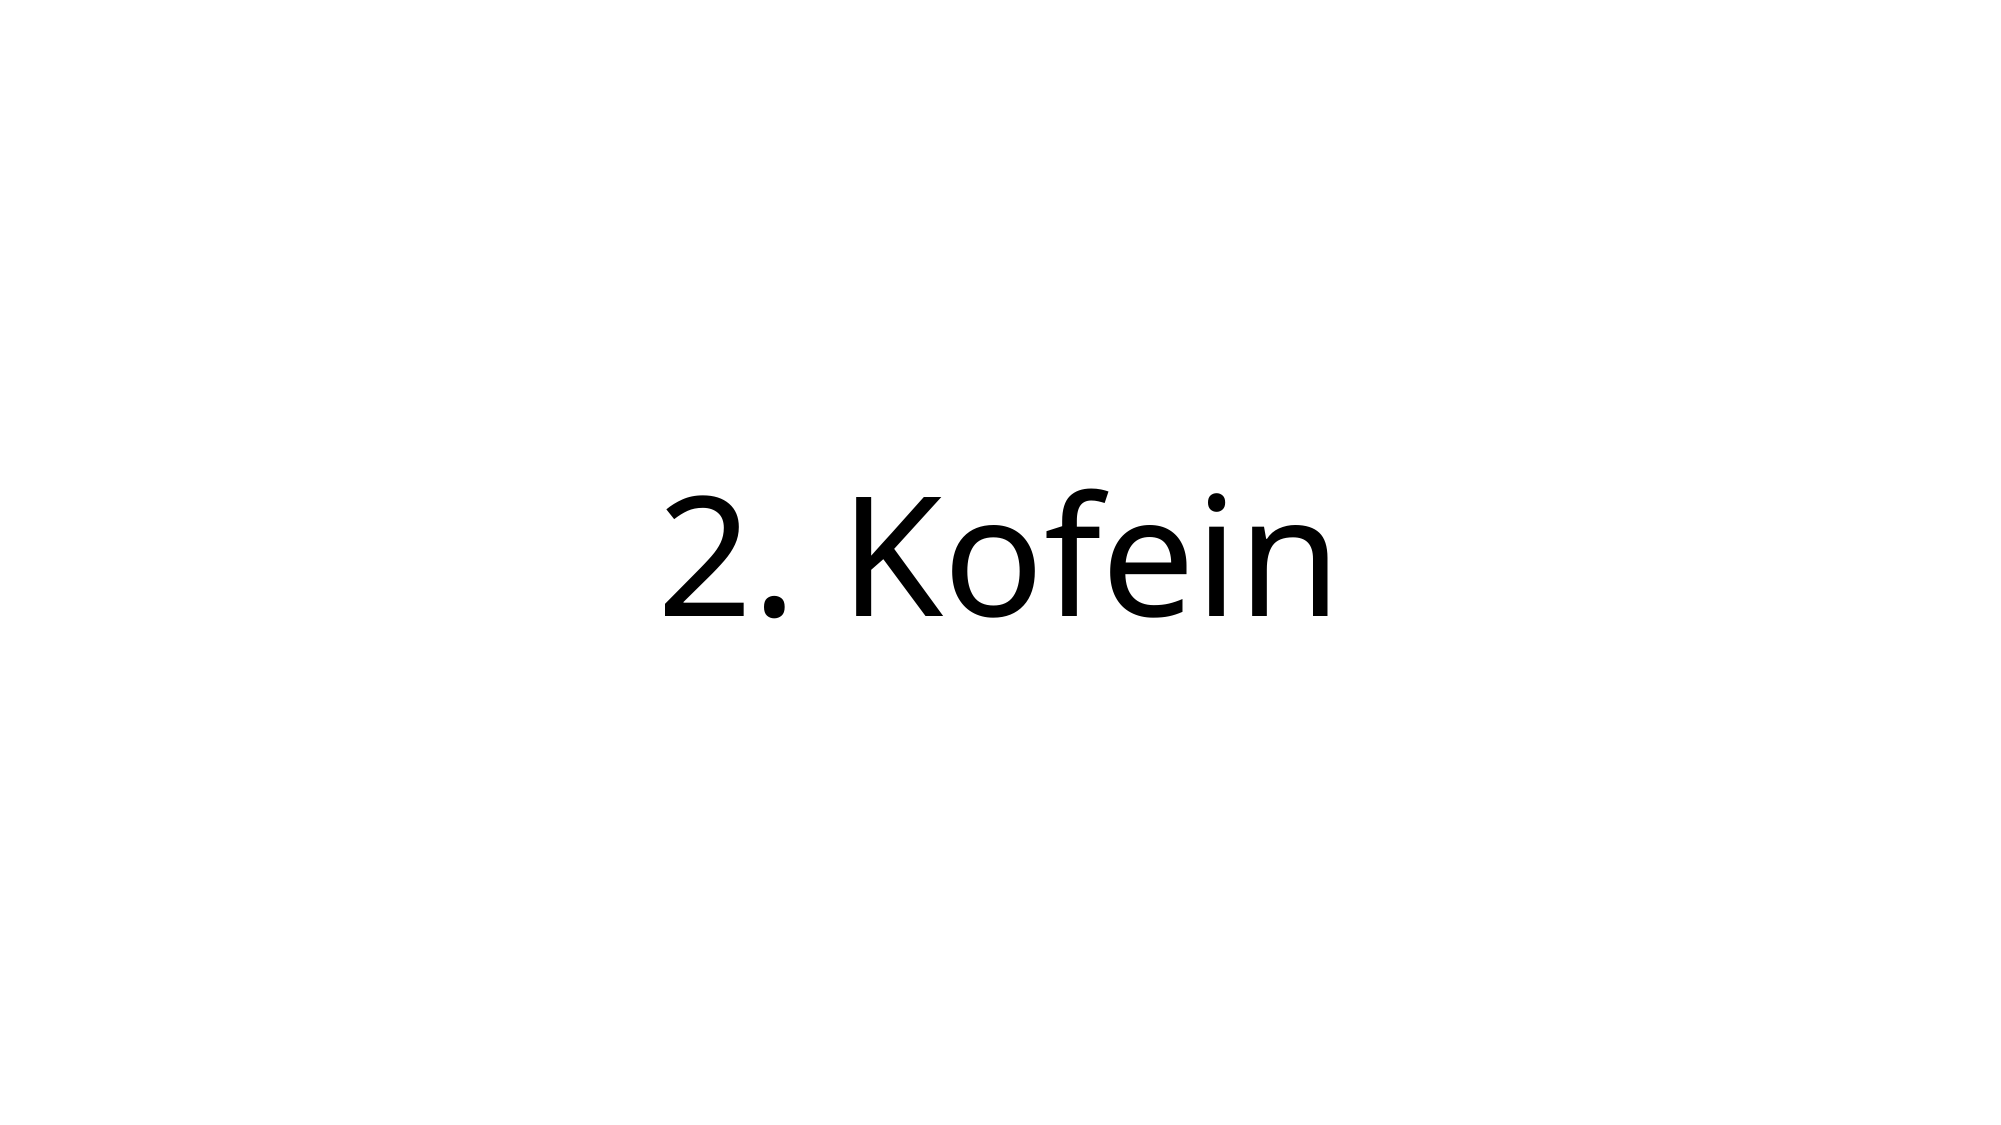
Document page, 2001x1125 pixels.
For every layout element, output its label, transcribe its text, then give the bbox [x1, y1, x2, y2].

title 2. Kofein [137, 65, 1863, 1060]
